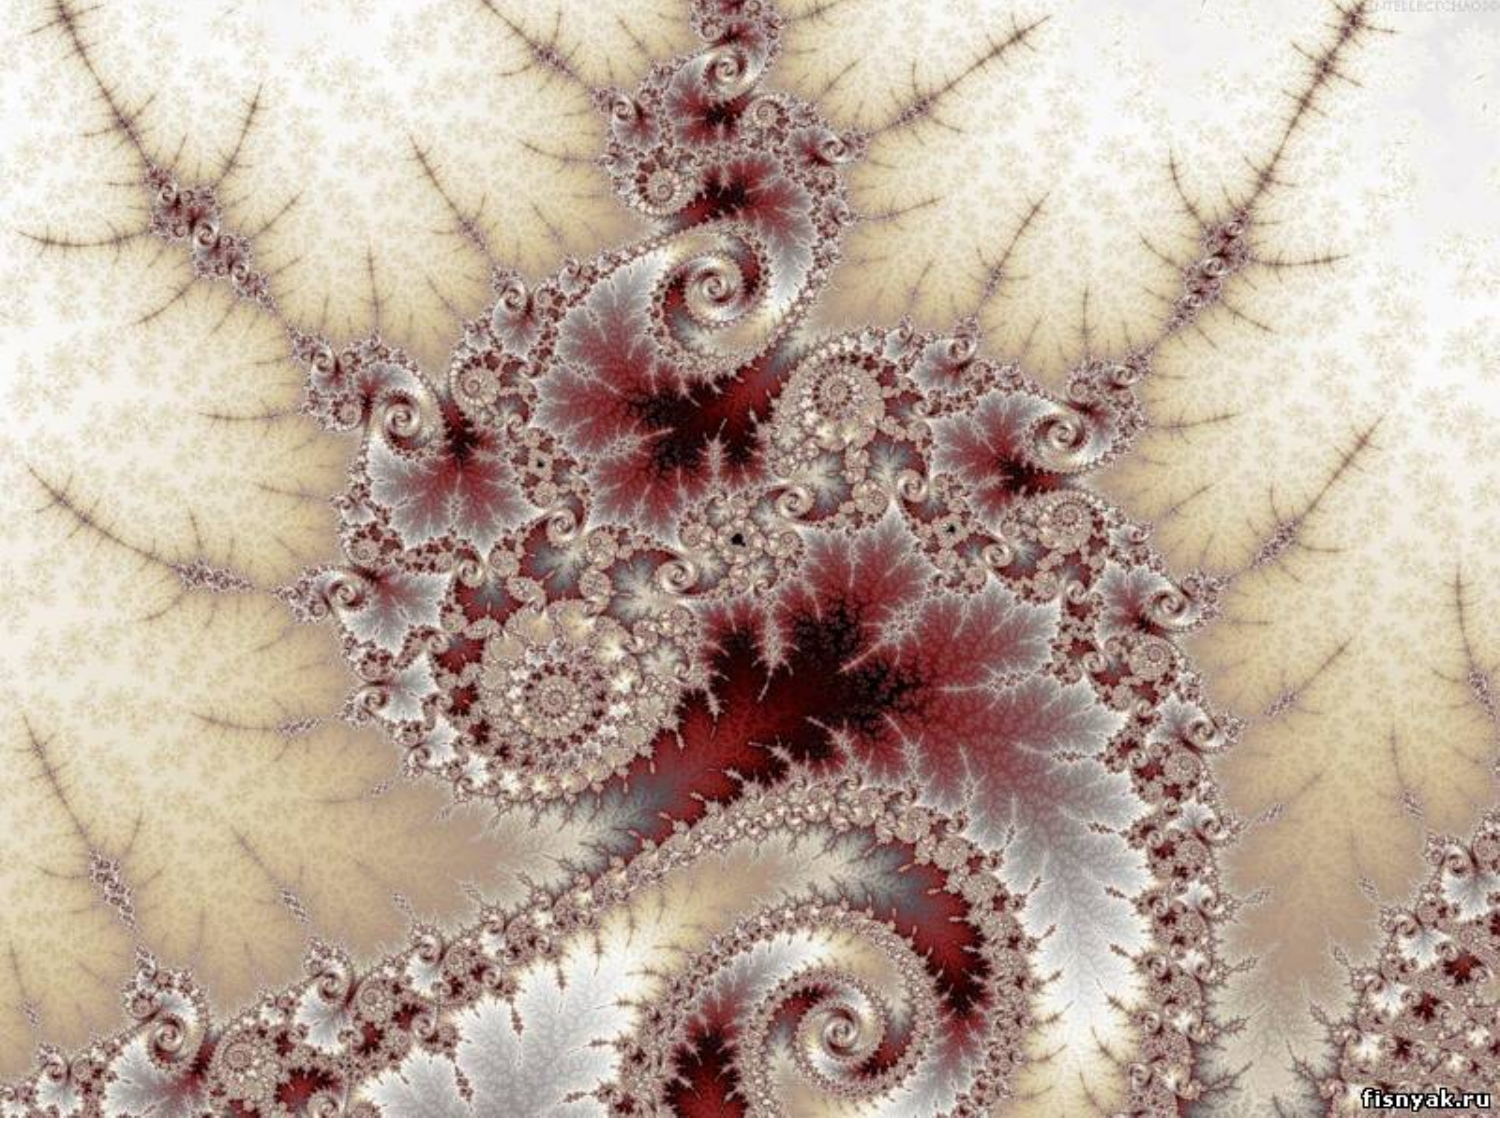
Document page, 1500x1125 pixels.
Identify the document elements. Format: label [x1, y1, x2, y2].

list [0, 0, 1500, 1118]
